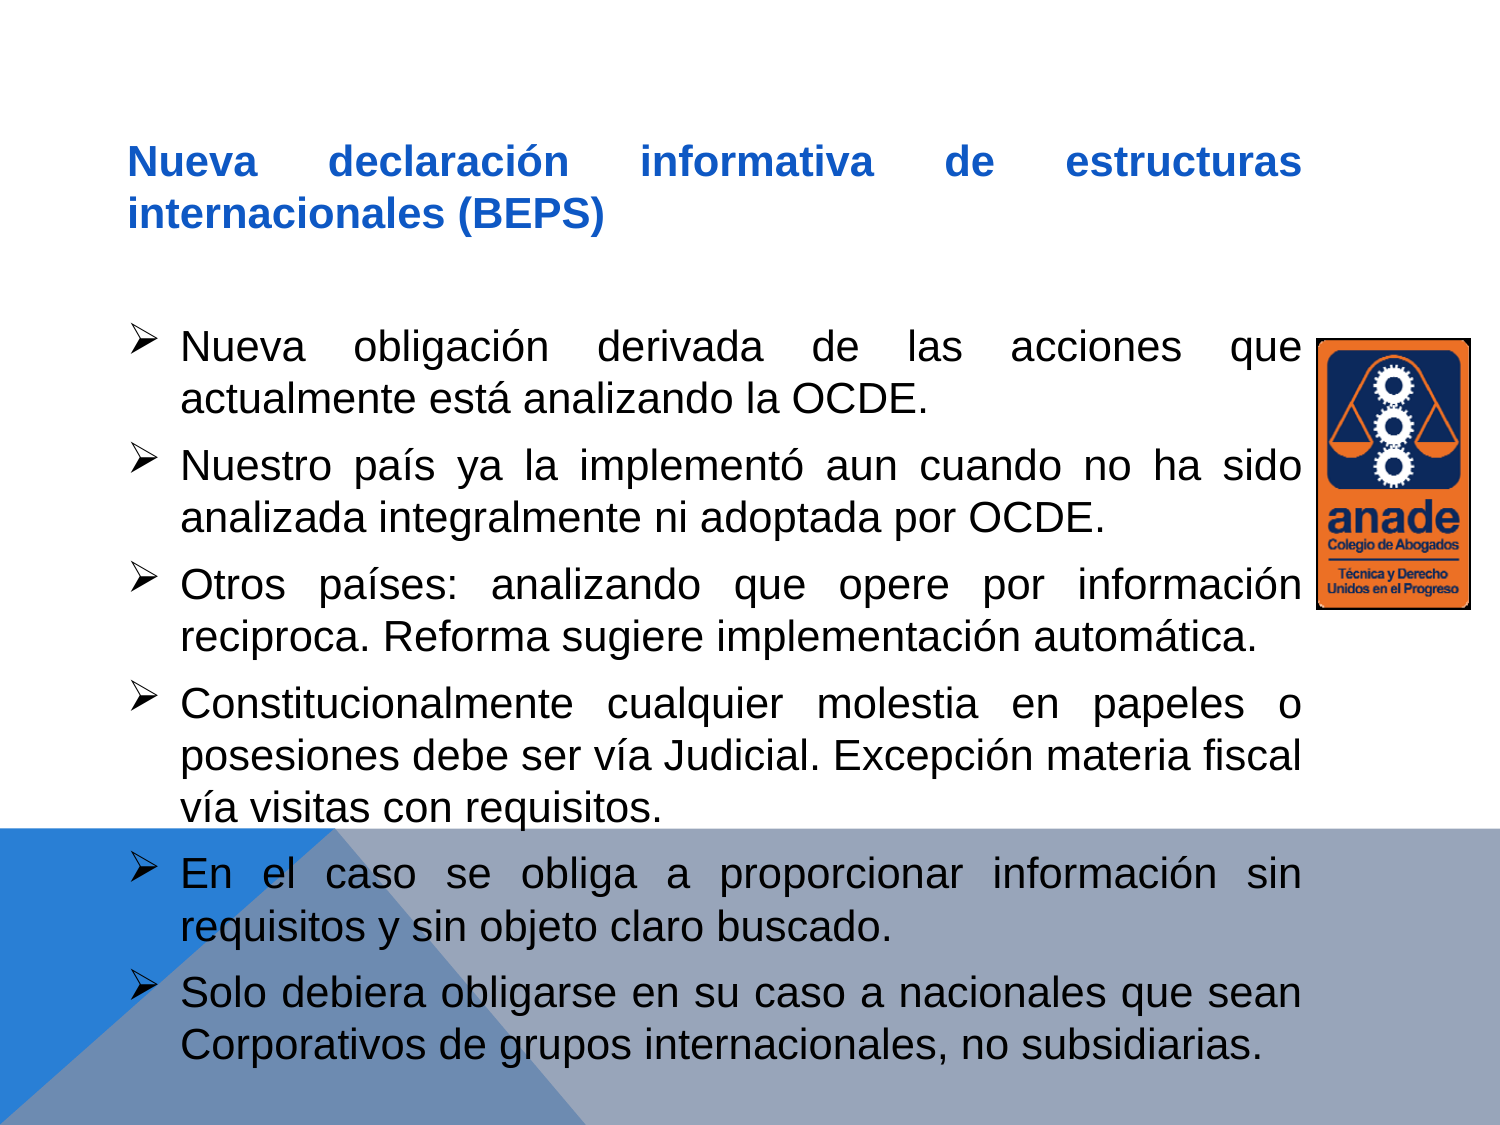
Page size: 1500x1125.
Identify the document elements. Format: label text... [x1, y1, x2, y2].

list Nueva declaración informativa de estructuras internacionales (BEPS) Nueva obligación derivada de las acciones que actualmente está analizando la OCDE. Nuestro país ya la implementó aun cuando no ha sido analizada integralmente ni adoptada por OCDE. Otros países: analizando que opere por información reciproca. Reforma sugiere implementación automática. Constitucionalmente cualquier molestia en papeles o posesiones debe ser vía Judicial. Excepción materia fiscal vía visitas con requisitos. En el caso se obliga a proporcionar información sin requisitos y sin objeto claro buscado. Solo debiera obligarse en su caso a nacionales que sean Corporativos de grupos internacionales, no subsidiarias. [112, 125, 1319, 1094]
picture [1316, 337, 1471, 611]
